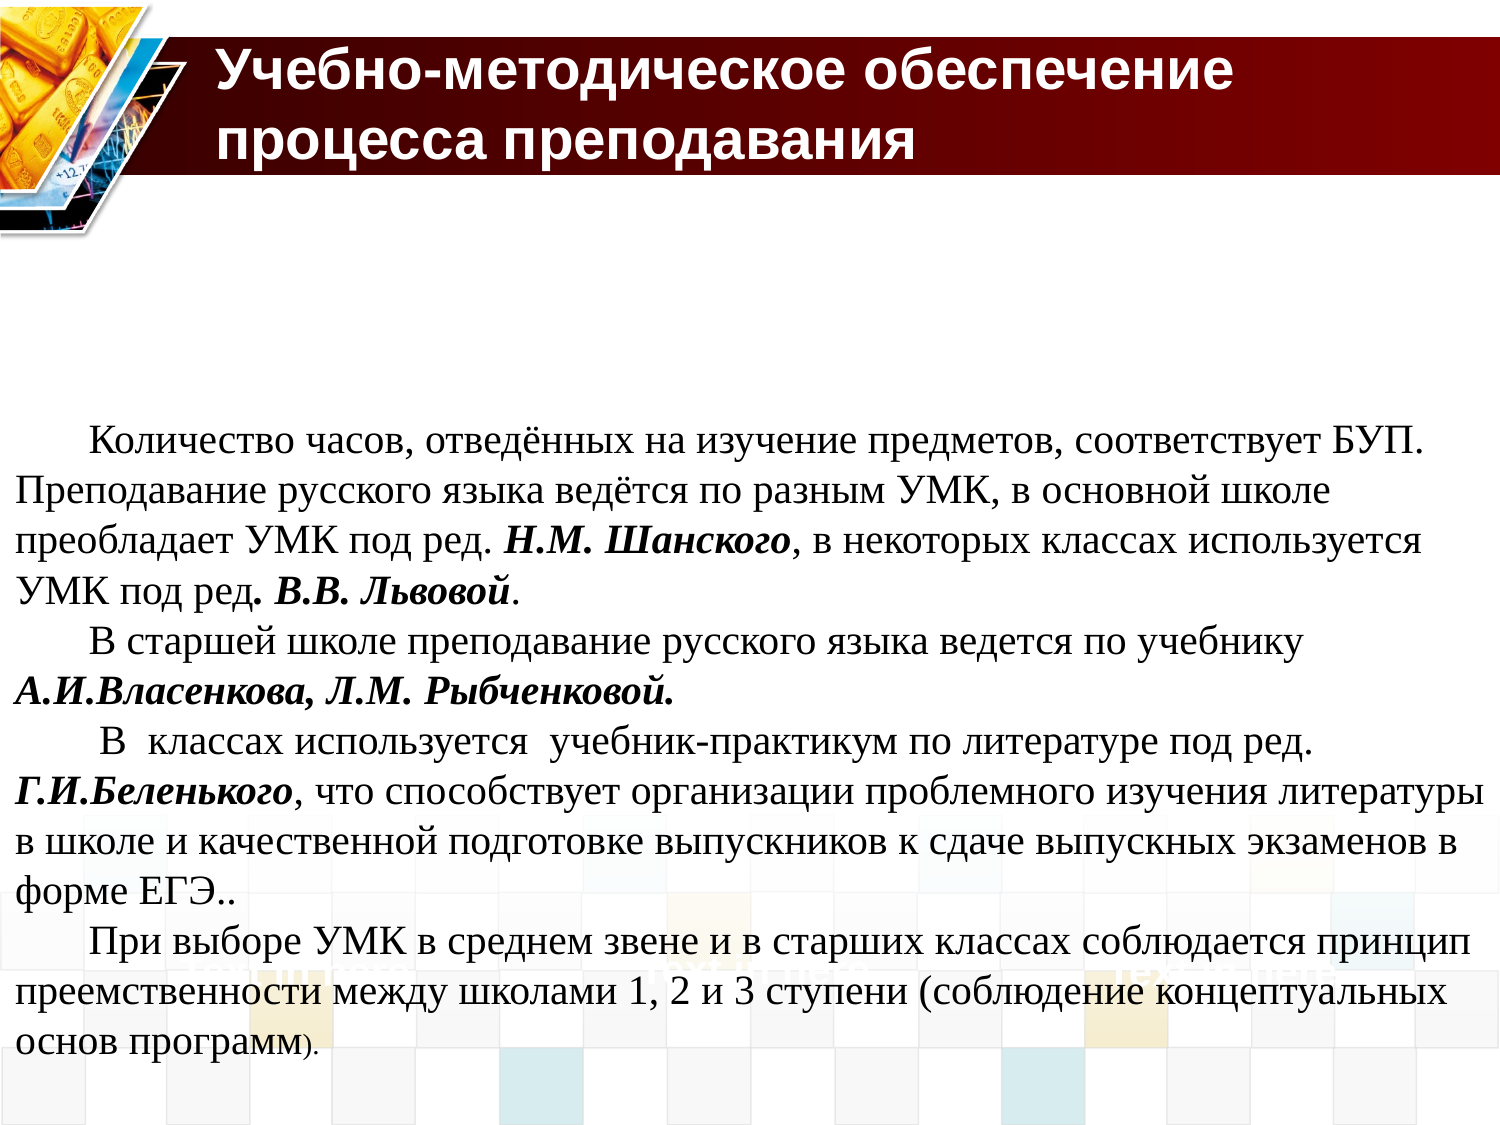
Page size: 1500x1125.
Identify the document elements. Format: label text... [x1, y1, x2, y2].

text_box Количество часов, отведённых на изучение предметов, соответствует БУП. Преподавание русского языка ведётся по разным УМК, в основной школе преобладает УМК под ред. Н.М. Шанского, в некоторых классах используется УМК под ред. В.В. Львовой. В старшей школе преподавание русского языка ведется по учебнику А.И.Власенкова, Л.М. Рыбченковой. В классах используется учебник-практикум по литературе под ред. Г.И.Беленького, что способствует организации проблемного изучения литературы в школе и качественной подготовке выпускников к сдаче выпускных экзаменов в форме ЕГЭ.. При выборе УМК в среднем звене и в старших классах соблюдается принцип преемственности между школами 1, 2 и 3 ступени (соблюдение концептуальных основ программ). [0, 0, 1500, 1125]
